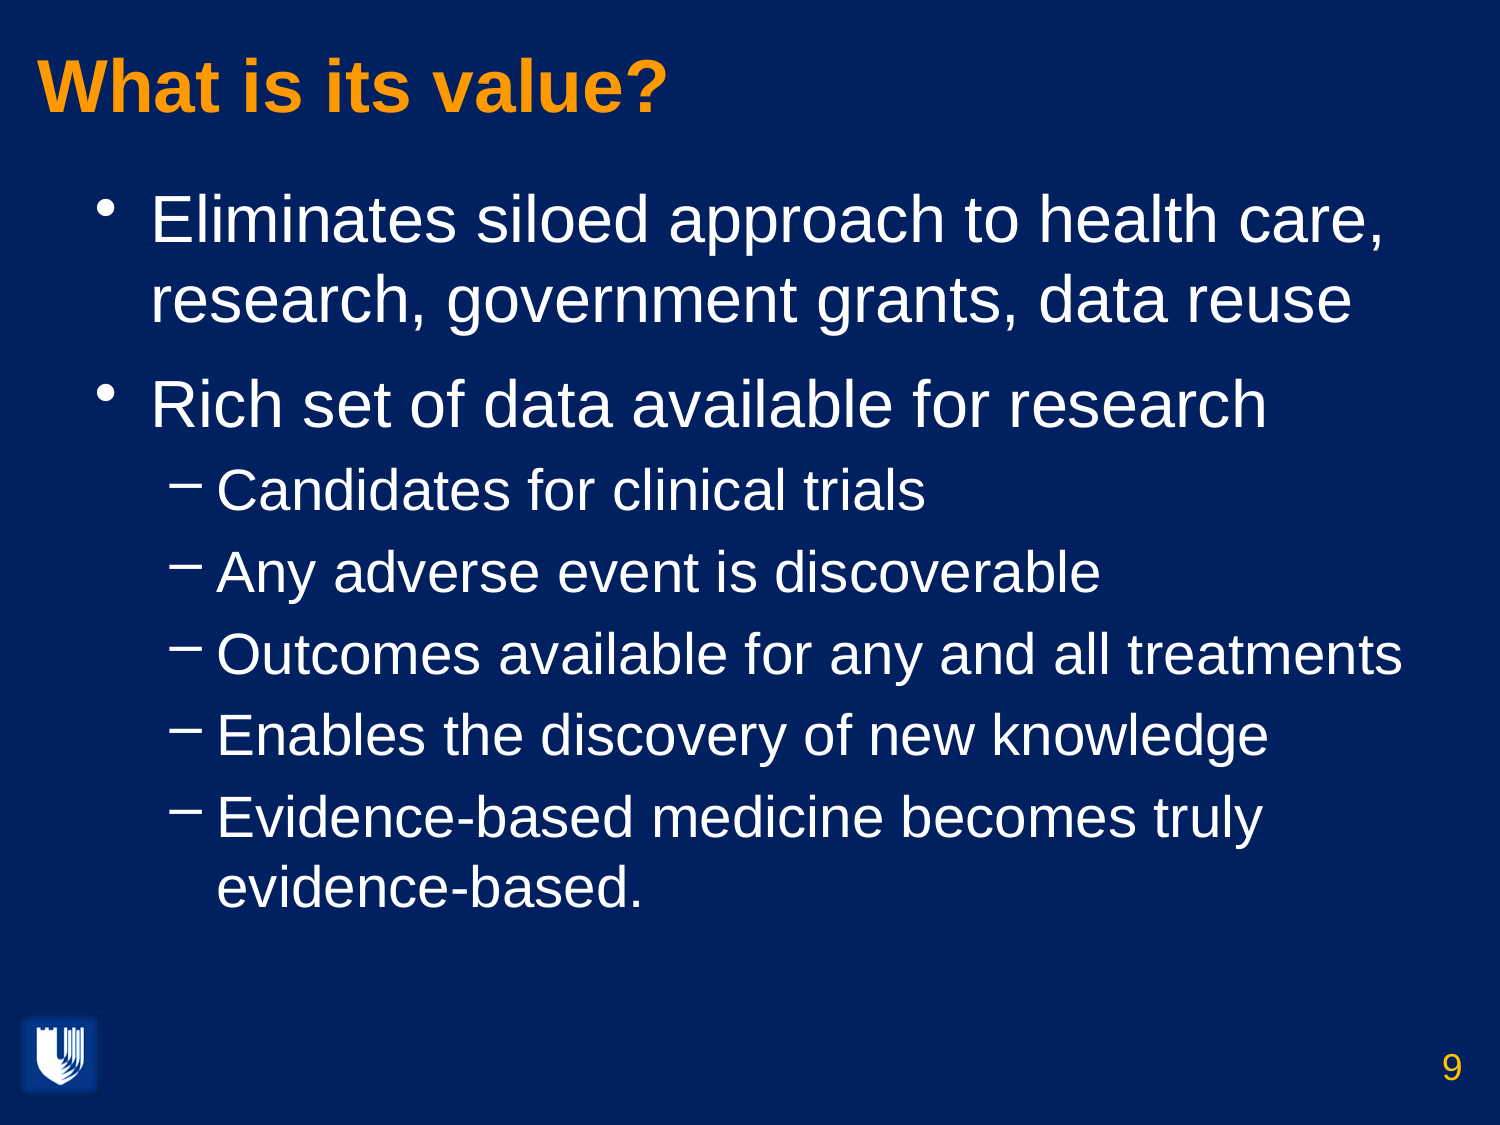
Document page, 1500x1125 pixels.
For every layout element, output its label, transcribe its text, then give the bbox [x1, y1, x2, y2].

slide_number 9 [1415, 1041, 1463, 1088]
title What is its value? [37, 37, 1463, 163]
picture [17, 1012, 102, 1098]
list Eliminates siloed approach to health care, research, government grants, data reuse Rich set of data available for research Candidates for clinical trials Any adverse event is discoverable Outcomes available for any and all treatments Enables the discovery of new knowledge Evidence-based medicine becomes truly evidence-based. [37, 174, 1463, 1026]
